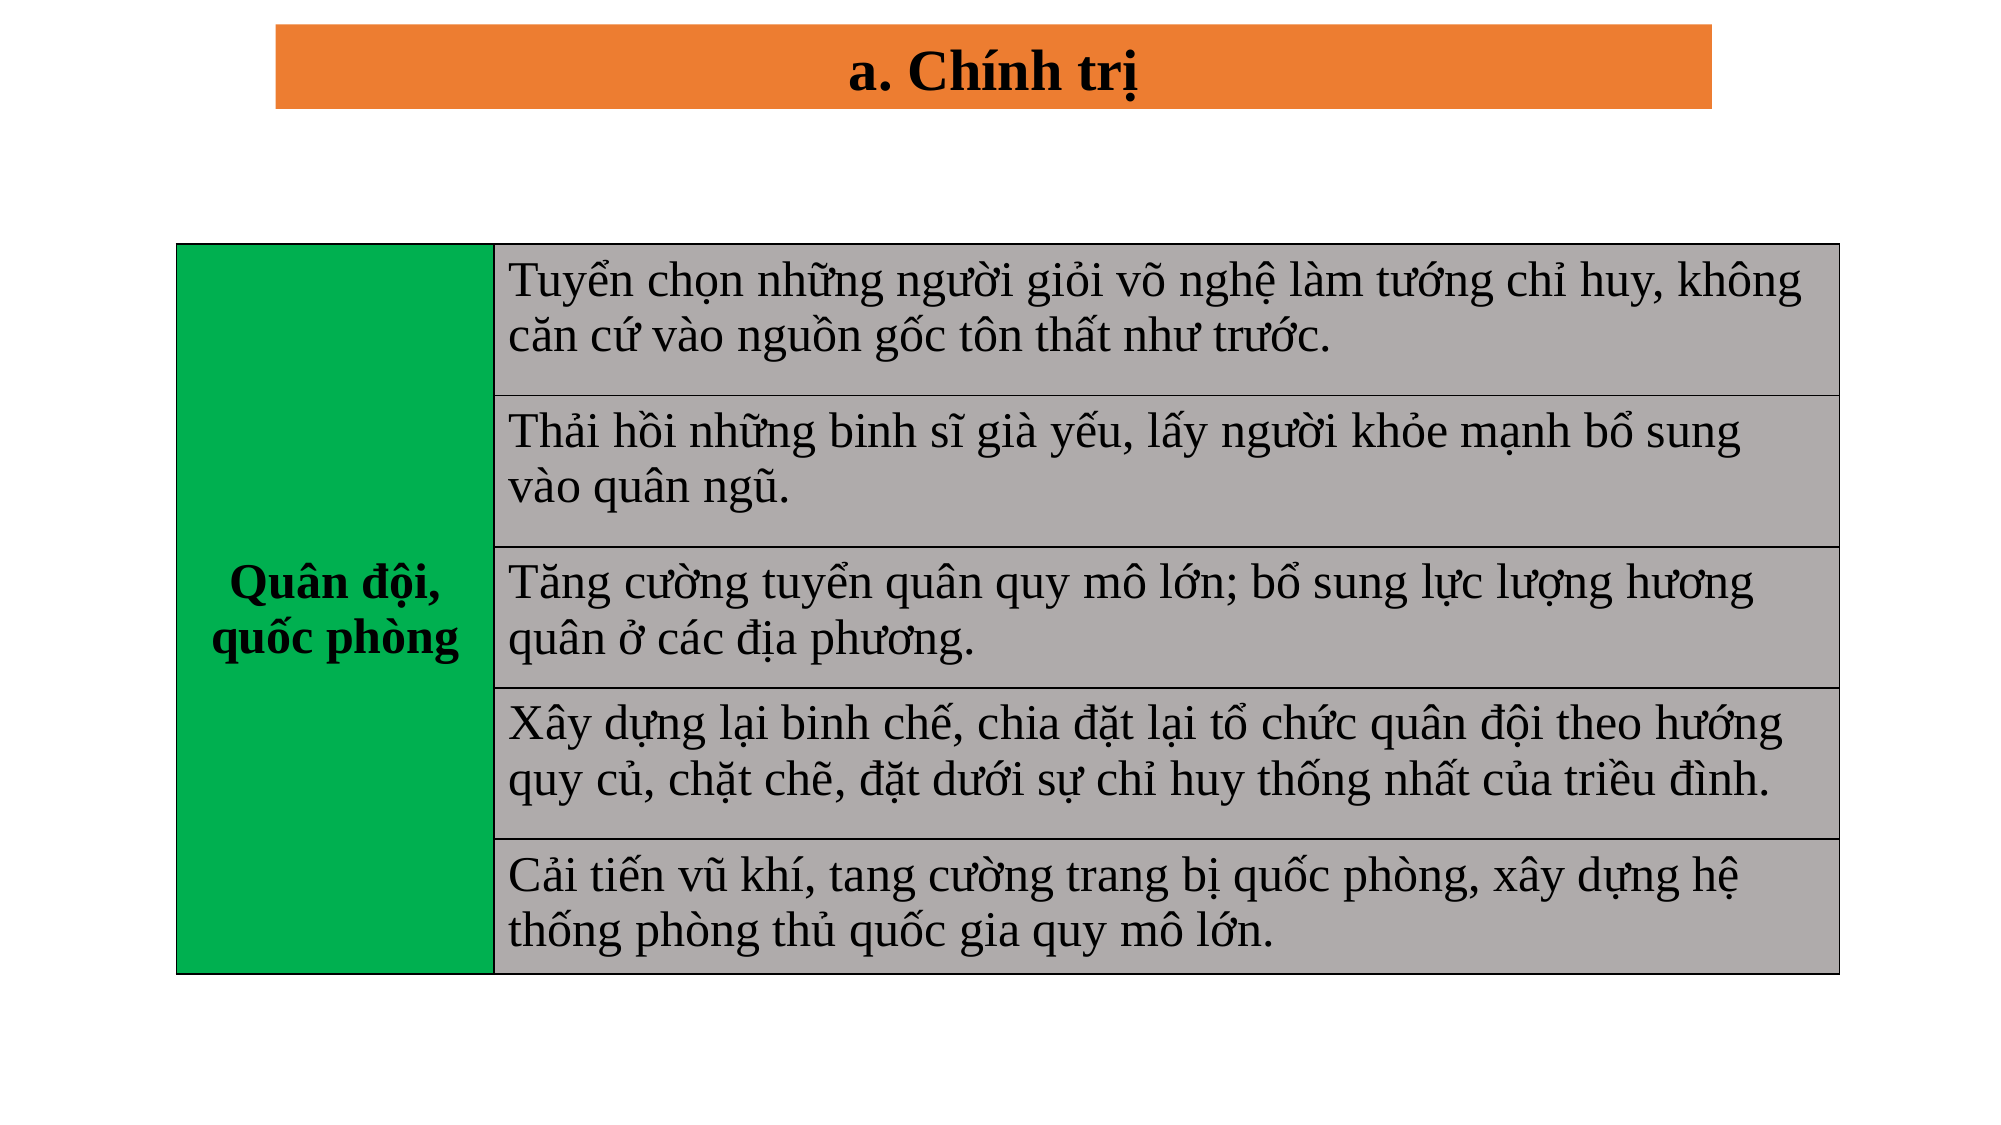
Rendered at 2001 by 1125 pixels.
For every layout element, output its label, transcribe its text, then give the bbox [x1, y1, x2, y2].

table_header Quân đội, quốc phòng [177, 245, 493, 973]
table_cell Tăng cường tuyển quân quy mô lớn; bổ sung lực lượng hương quân ở các địa phương. [495, 548, 1839, 687]
table_cell Cải tiến vũ khí, tang cường trang bị quốc phòng, xây dựng hệ thống phòng thủ quốc gia quy mô lớn. [495, 840, 1839, 973]
table_cell Xây dựng lại binh chế, chia đặt lại tổ chức quân đội theo hướng quy củ, chặt chẽ, đặt dưới sự chỉ huy thống nhất của triều đình. [495, 689, 1839, 838]
text_box a. Chính trị [275, 24, 1712, 109]
table_header Tuyển chọn những người giỏi võ nghệ làm tướng chỉ huy, không căn cứ vào nguồn gốc tôn thất như trước. [495, 245, 1839, 395]
table_cell Thải hồi những binh sĩ già yếu, lấy người khỏe mạnh bổ sung vào quân ngũ. [495, 396, 1839, 546]
